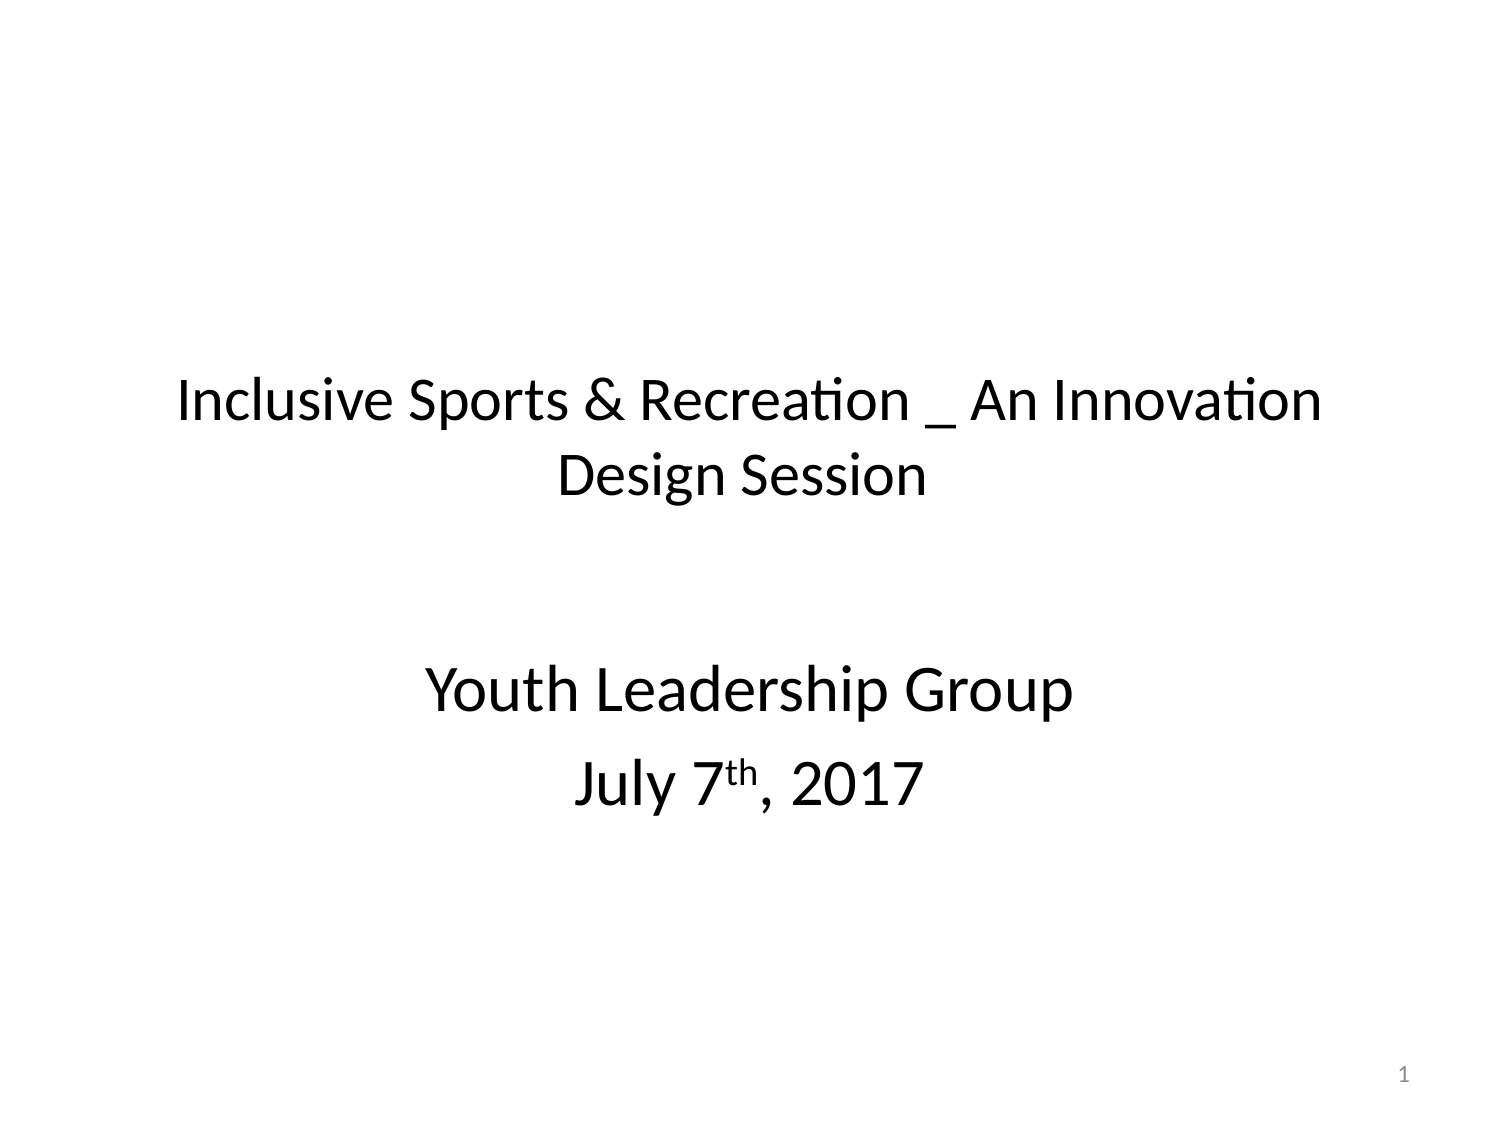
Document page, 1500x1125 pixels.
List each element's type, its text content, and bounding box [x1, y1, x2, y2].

slide_number 1 [1074, 1042, 1425, 1103]
subtitle Youth Leadership Group July 7th, 2017 [225, 637, 1275, 925]
title Inclusive Sports & Recreation _ An Innovation Design Session [112, 349, 1388, 591]
